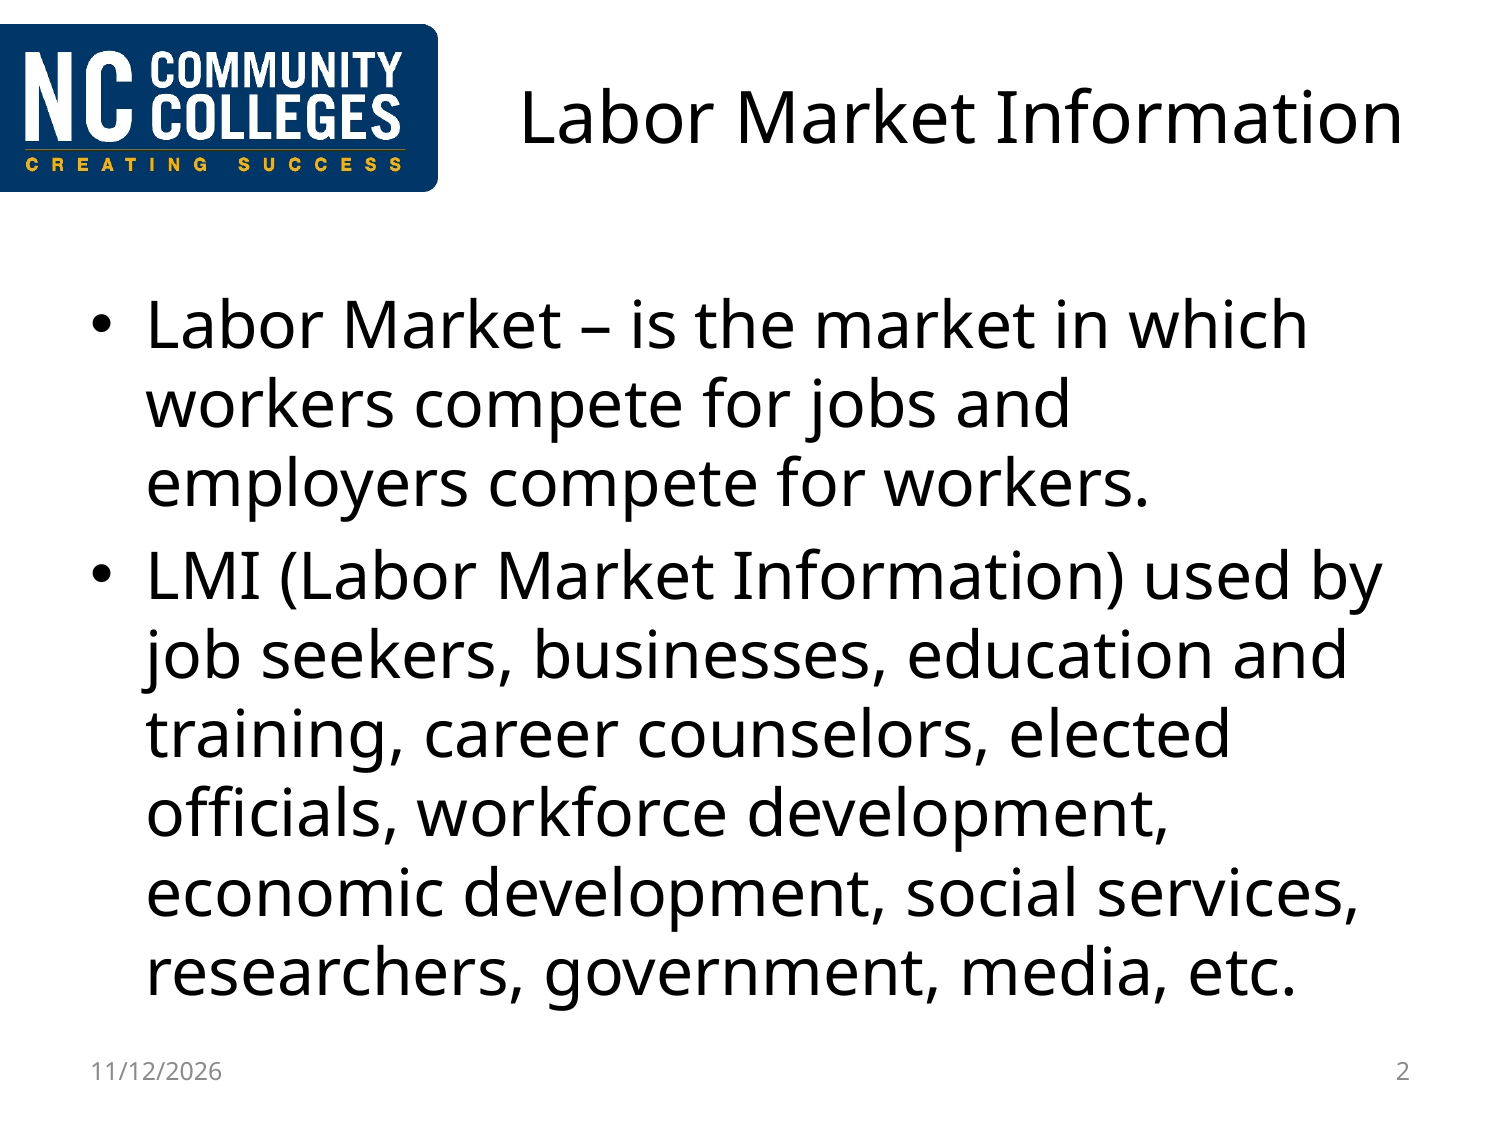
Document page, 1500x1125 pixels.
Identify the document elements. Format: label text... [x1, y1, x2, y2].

title Labor Market Information [462, 37, 1463, 193]
slide_number 2 [1074, 1042, 1425, 1103]
list Labor Market – is the market in which workers compete for jobs and employers compete for workers. LMI (Labor Market Information) used by job seekers, businesses, education and training, career counselors, elected officials, workforce development, economic development, social services, researchers, government, media, etc. [75, 275, 1425, 1018]
picture [0, 24, 438, 192]
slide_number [75, 1042, 425, 1103]
